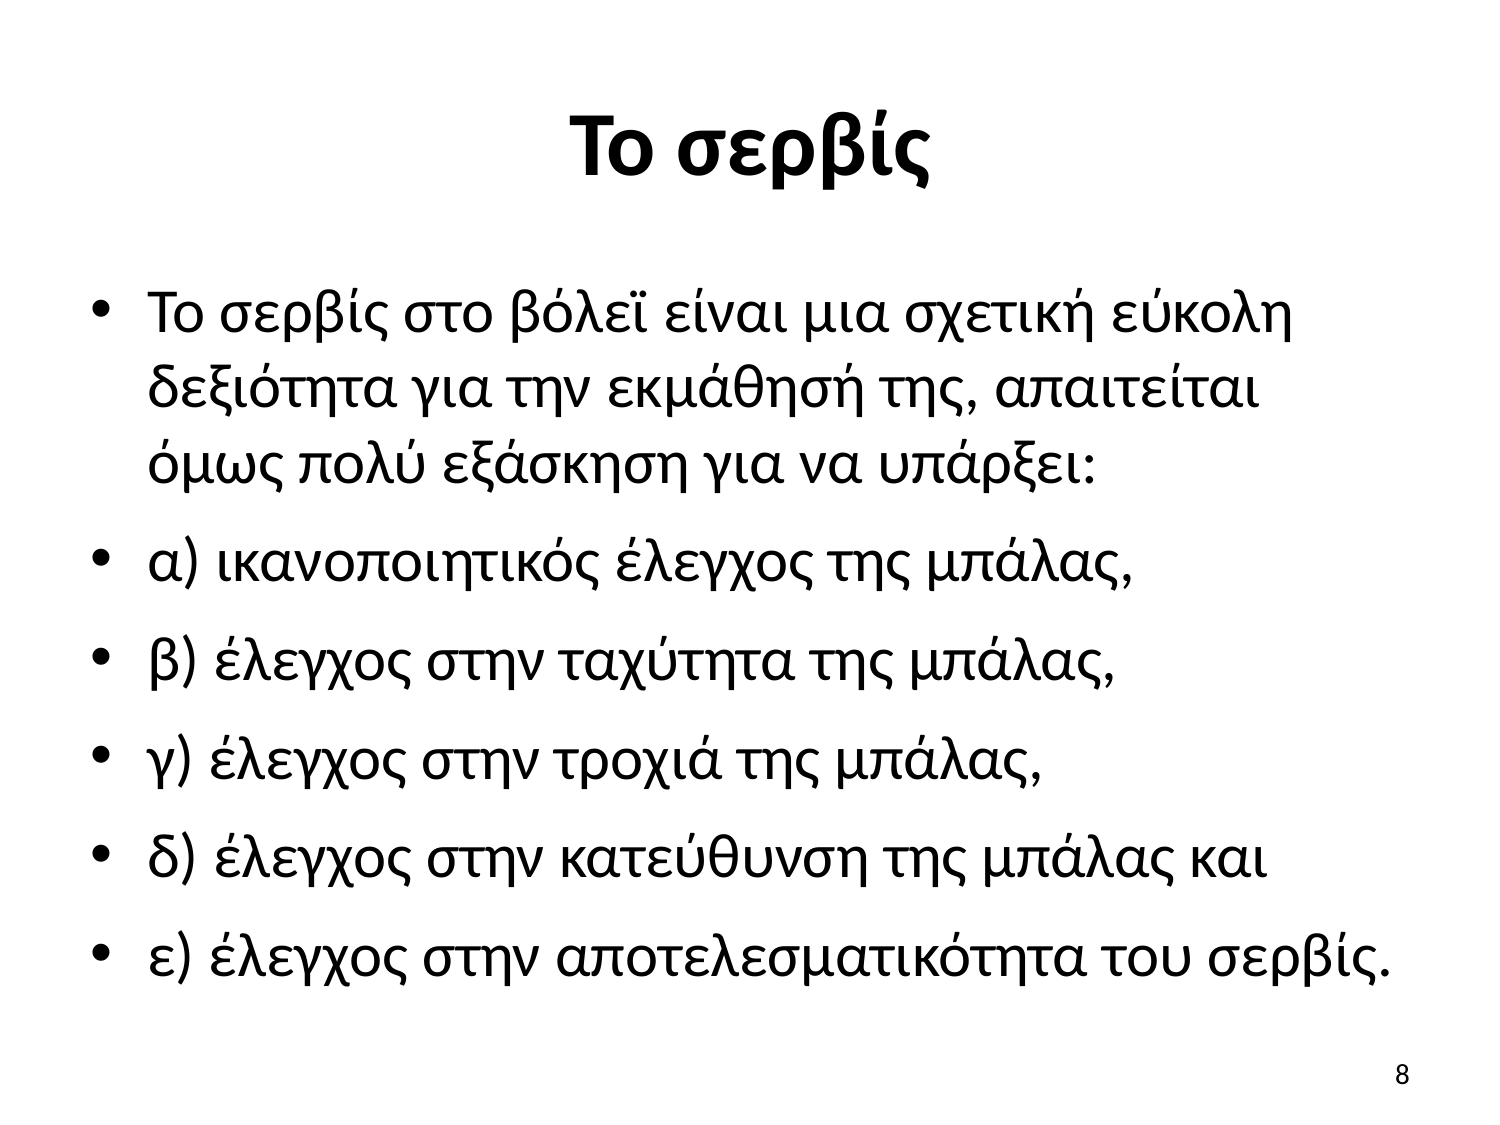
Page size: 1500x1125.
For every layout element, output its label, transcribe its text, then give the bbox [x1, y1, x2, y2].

slide_number 8 [1074, 1042, 1425, 1103]
list Το σερβίς στο βόλεϊ είναι μια σχετική εύκολη δεξιότητα για την εκμάθησή της, απαιτείται όμως πολύ εξάσκηση για να υπάρξει: α) ικανοποιητικός έλεγχος της μπάλας, β) έλεγχος στην ταχύτητα της μπάλας, γ) έλεγχος στην τροχιά της μπάλας, δ) έλεγχος στην κατεύθυνση της μπάλας και ε) έλεγχος στην αποτελεσματικότητα του σερβίς. [75, 262, 1425, 1005]
title To σερβίς [75, 45, 1425, 233]
